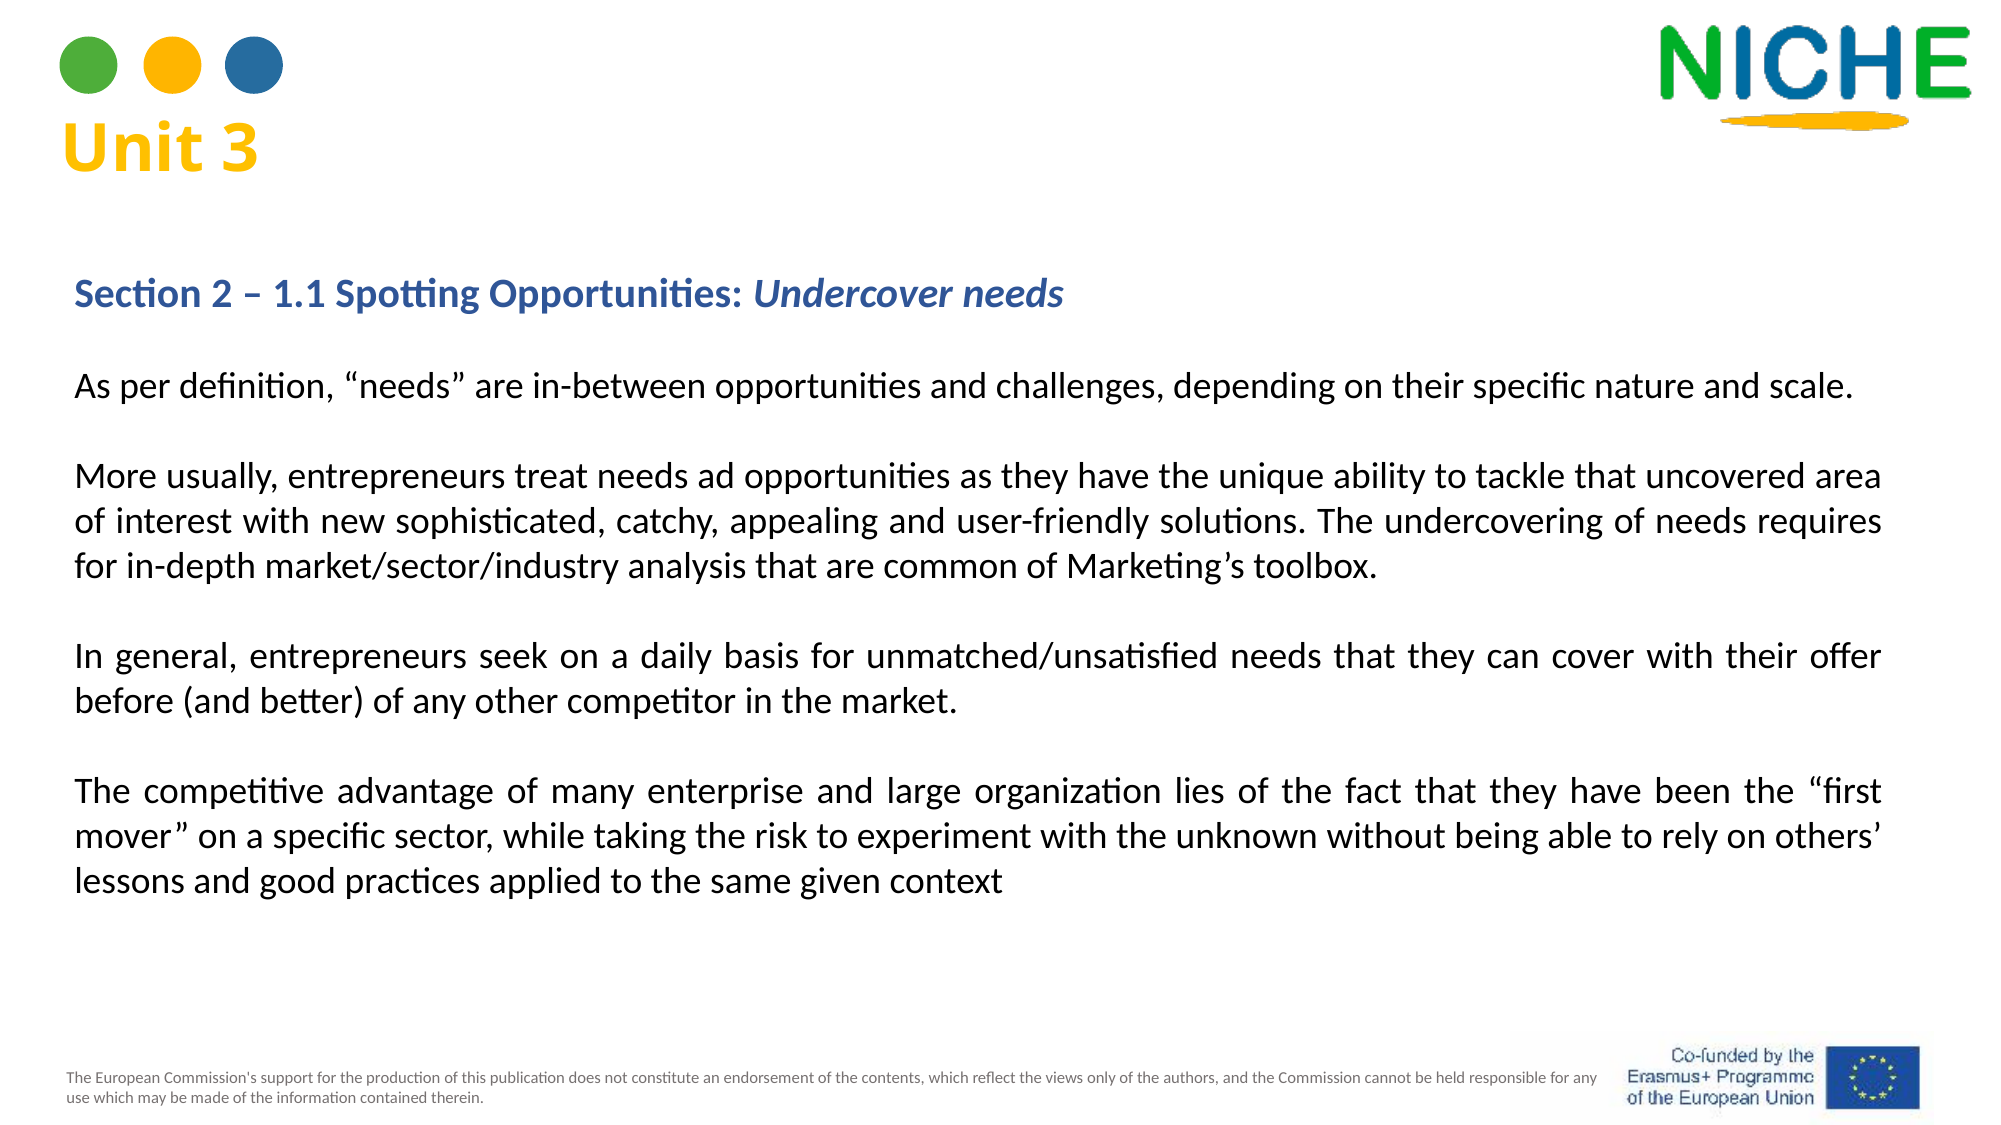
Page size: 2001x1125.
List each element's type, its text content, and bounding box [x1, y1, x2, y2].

picture [1510, 1031, 1934, 1125]
text_box Unit 3 [46, 96, 299, 192]
text_box The European Commission's support for the production of this publication does not constitute an endorsement of the contents, which reflect the views only of the authors, and the Commission cannot be held responsible for any use which may be made of the information contained therein. [51, 1059, 1510, 1114]
picture [1633, 0, 1998, 145]
text_box Section 2 – 1.1 Spotting Opportunities: Undercover needs As per definition, “needs” are in-between opportunities and challenges, depending on their specific nature and scale. More usually, entrepreneurs treat needs ad opportunities as they have the unique ability to tackle that uncovered area of interest with new sophisticated, catchy, appealing and user-friendly solutions. The undercovering of needs requires for in-depth market/sector/industry analysis that are common of Marketing’s toolbox. In general, entrepreneurs seek on a daily basis for unmatched/unsatisfied needs that they can cover with their offer before (and better) of any other competitor in the market. The competitive advantage of many enterprise and large organization lies of the fact that they have been the “first mover” on a specific sector, while taking the risk to experiment with the unknown without being able to rely on others’ lessons and good practices applied to the same given context [59, 258, 1900, 909]
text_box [59, 36, 283, 94]
